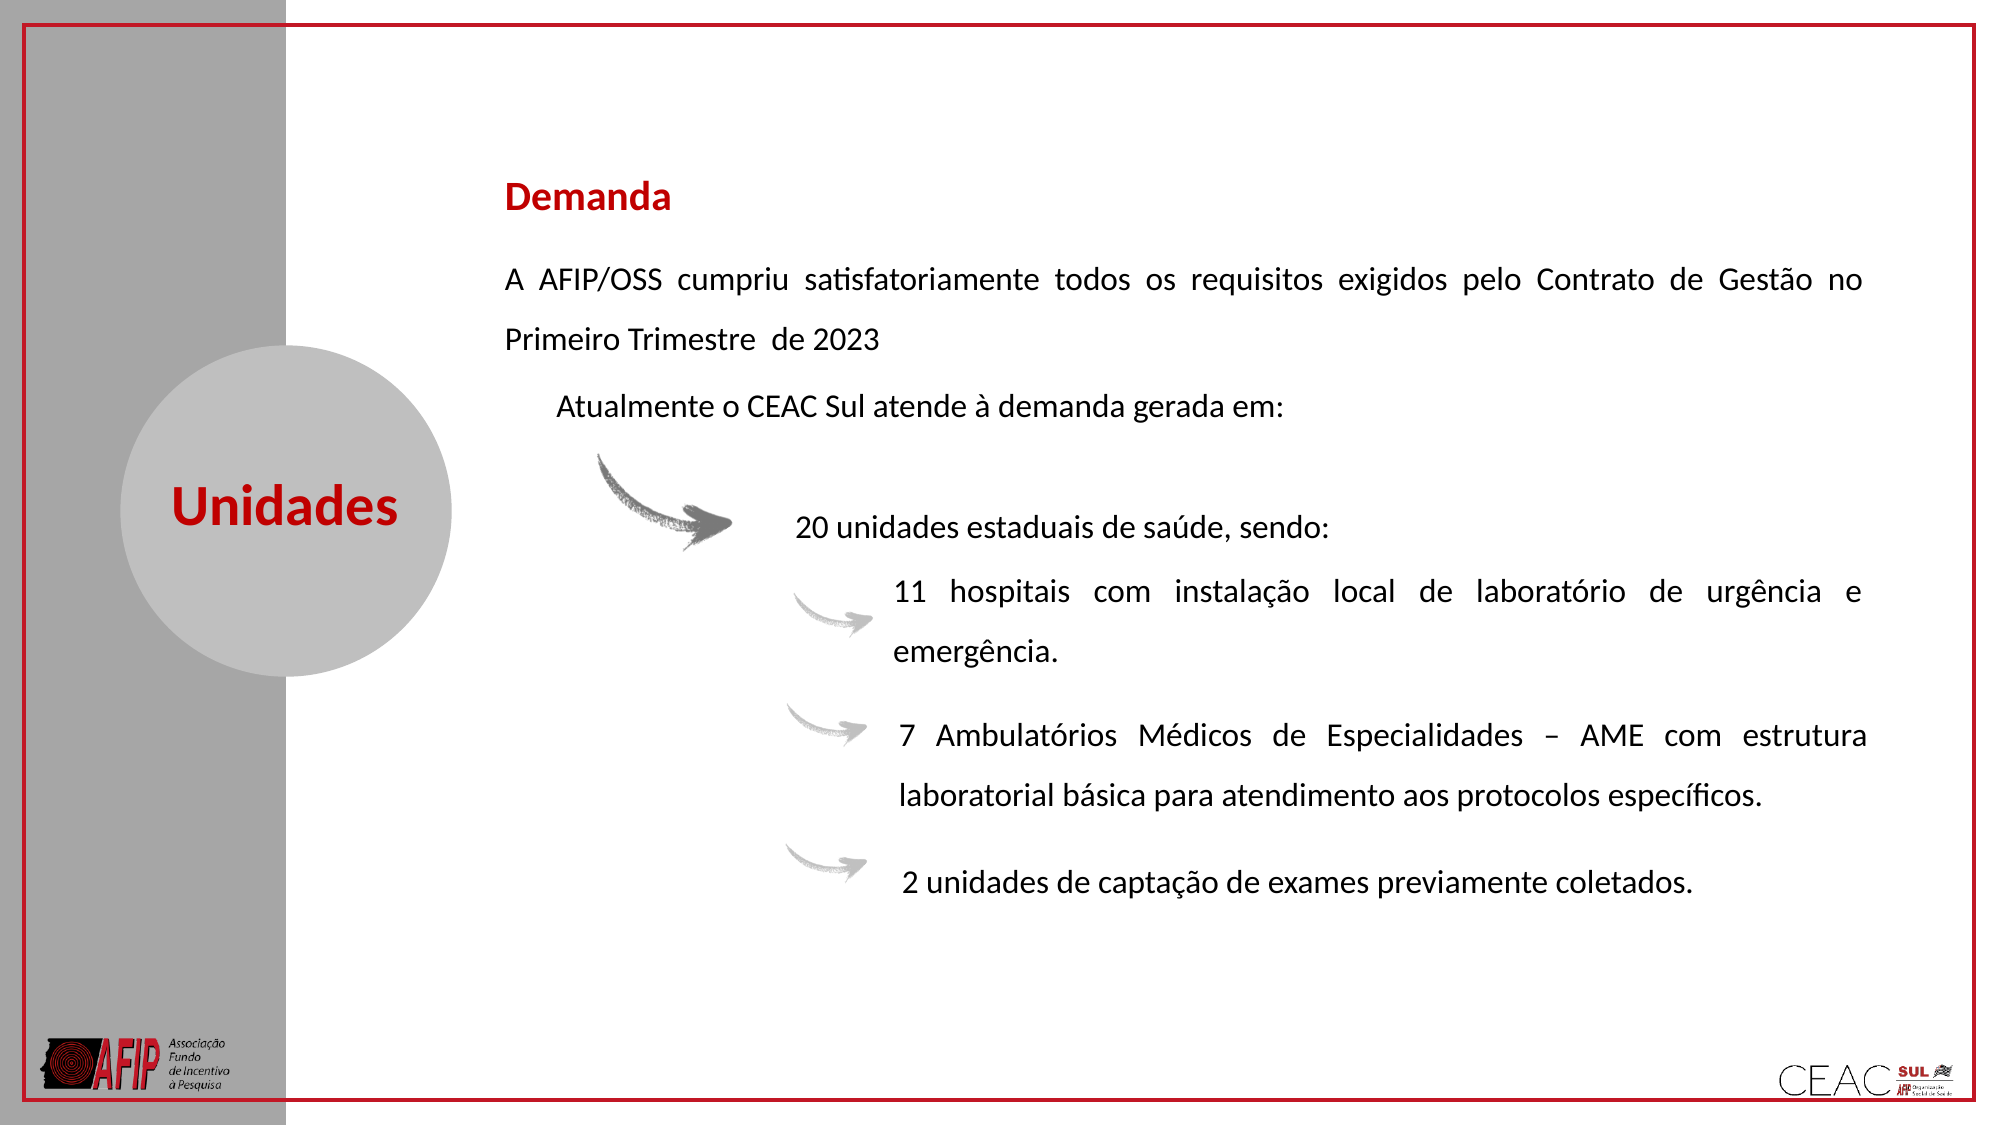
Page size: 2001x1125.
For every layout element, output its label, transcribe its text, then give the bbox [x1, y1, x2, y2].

text_box Atualmente o CEAC Sul atende à demanda gerada em: [541, 357, 1301, 432]
text_box [22, 23, 1976, 1102]
picture [784, 675, 867, 758]
picture [595, 448, 729, 534]
text_box 11 hospitais com instalação local de laboratório de urgência e emergência. [878, 541, 1879, 677]
text_box 2 unidades de captação de exames previamente coletados. [879, 833, 1880, 908]
text_box 7 Ambulatórios Médicos de Especialidades – AME com estrutura laboratorial básica para atendimento aos protocolos específicos. [883, 686, 1884, 821]
picture [783, 813, 867, 895]
picture [24, 1024, 242, 1101]
text_box 20 unidades estaduais de saúde, sendo: [780, 477, 1346, 553]
picture [795, 583, 869, 631]
text_box [0, 0, 288, 1125]
